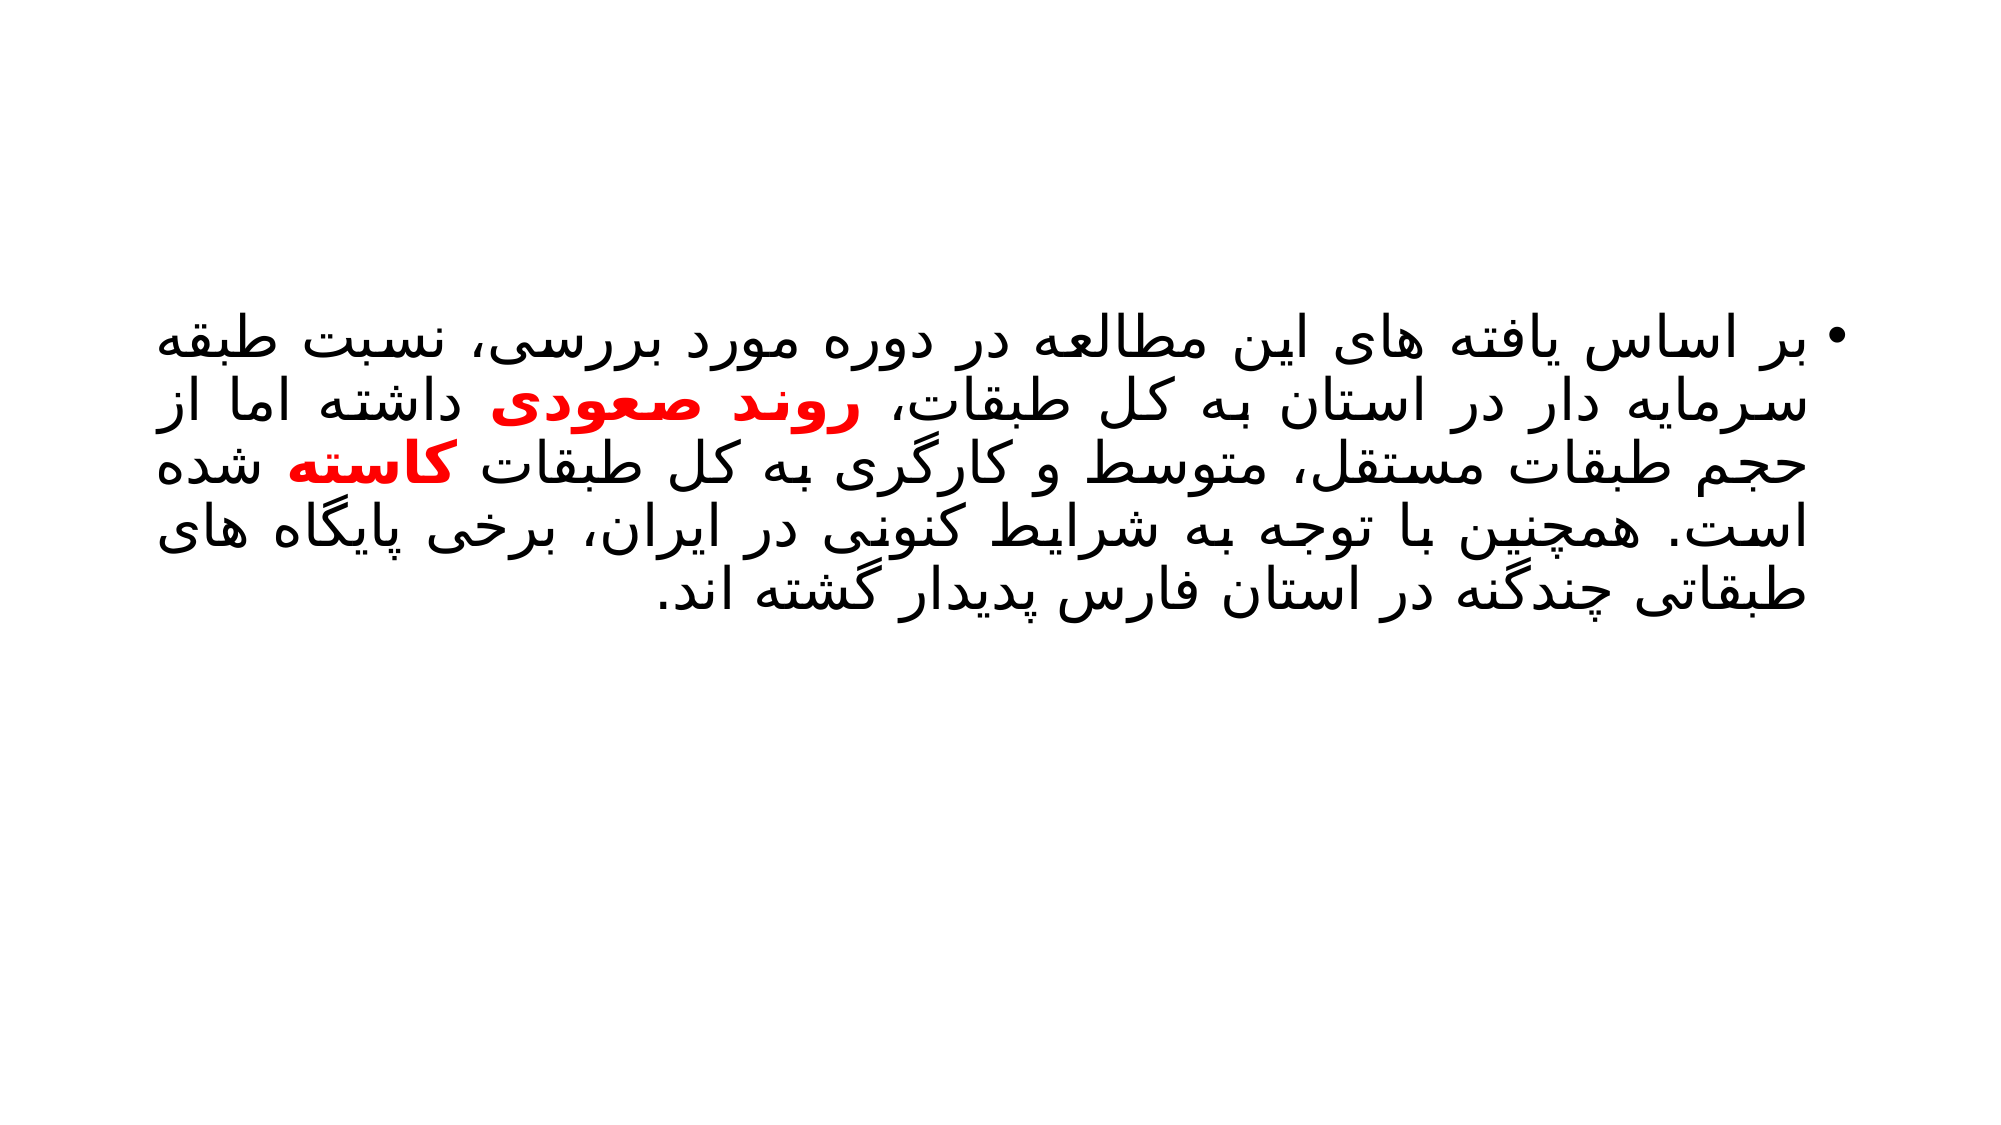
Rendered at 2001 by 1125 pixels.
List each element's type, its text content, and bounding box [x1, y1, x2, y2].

list بر اساس یافته های این مطالعه در دوره مورد بررسی، نسبت طبقه سرمایه دار در استان به کل طبقات، روند صعودی داشته اما از حجم طبقات مستقل، متوسط و کارگری به کل طبقات کاسته شده است. همچنین با توجه به شرایط کنونی در ایران، برخی پایگاه های طبقاتی چندگنه در استان فارس پدیدار گشته اند. [137, 299, 1863, 1014]
